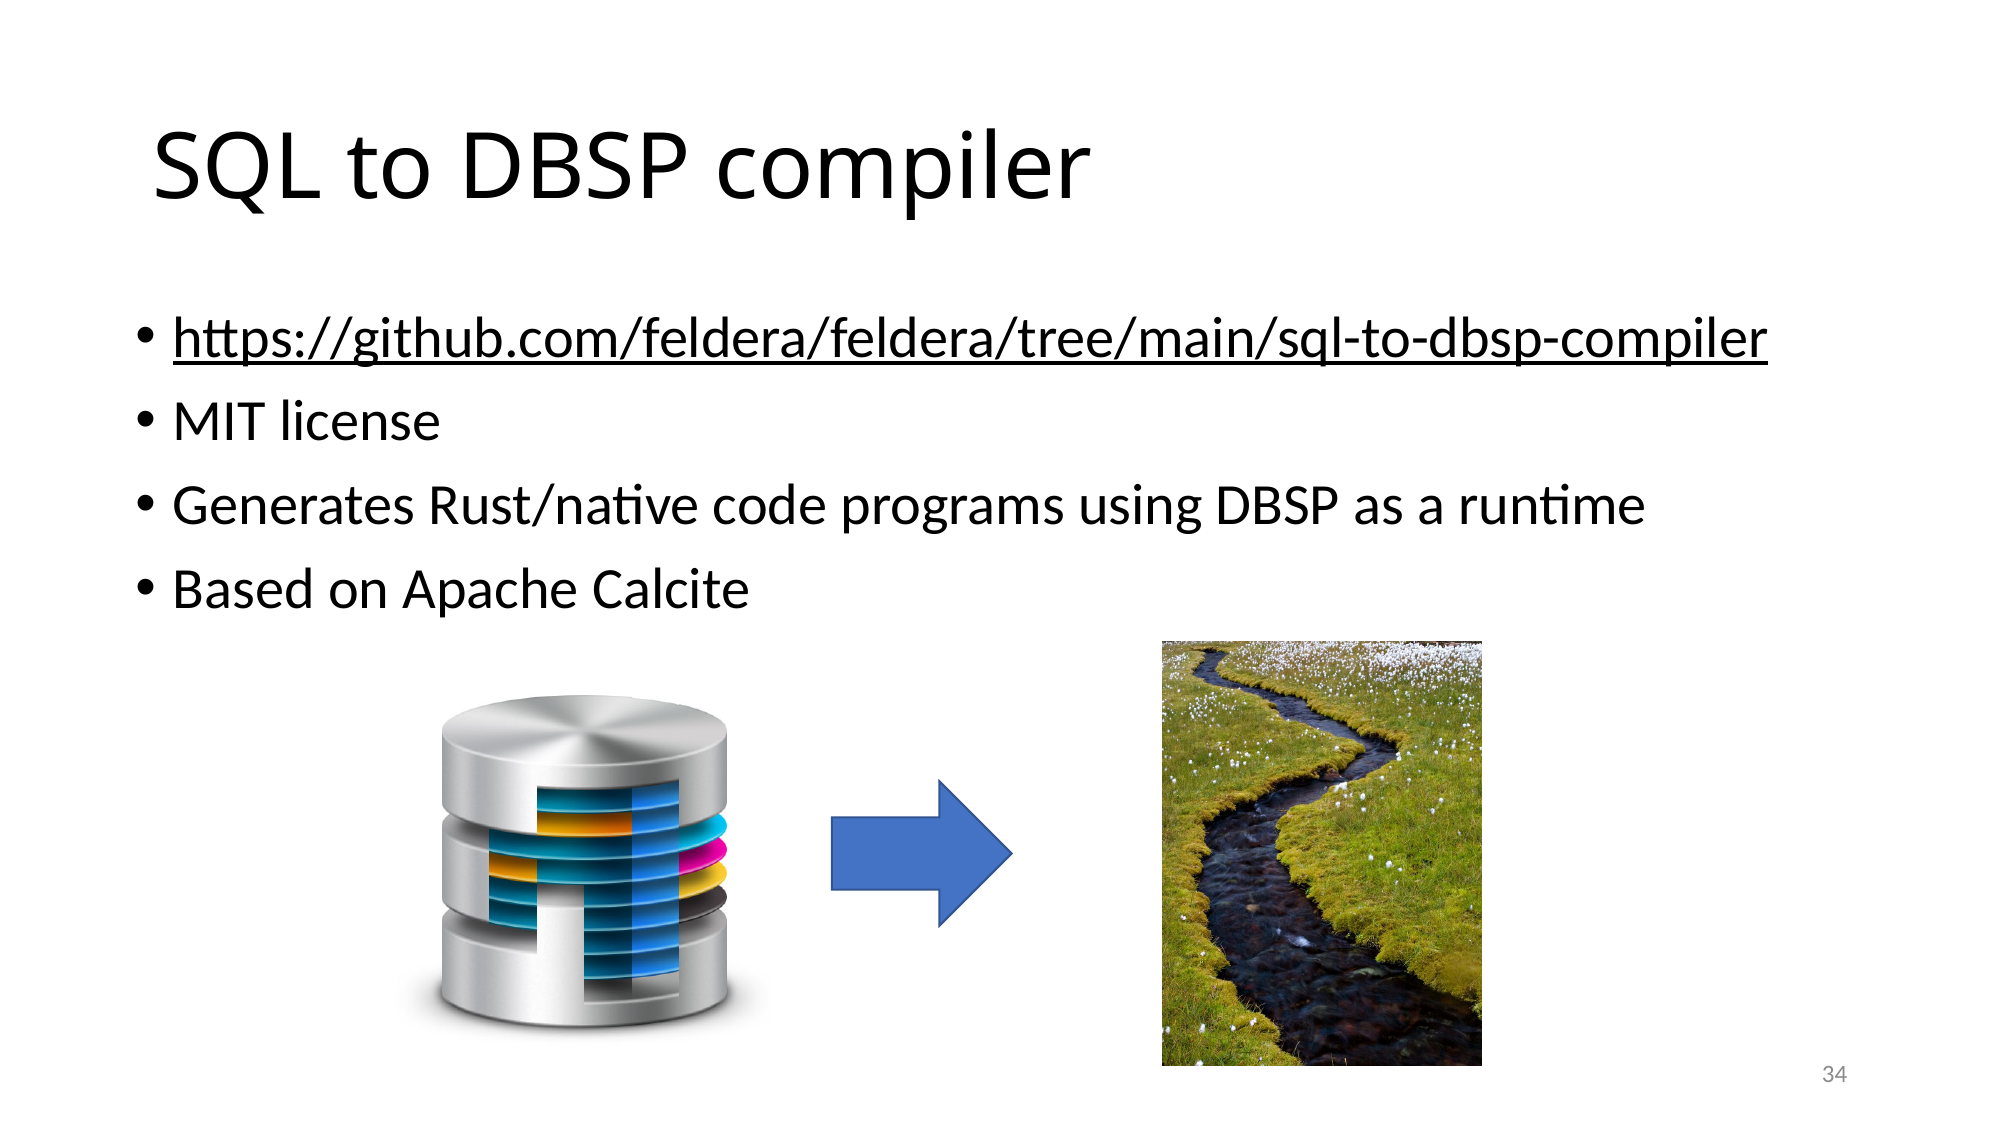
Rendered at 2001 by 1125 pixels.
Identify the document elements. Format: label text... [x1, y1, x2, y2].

title SQL to DBSP compiler [137, 59, 1863, 278]
picture [1162, 641, 1482, 1066]
list https://github.com/feldera/feldera/tree/main/sql-to-dbsp-compiler MIT license Generates Rust/native code programs using DBSP as a runtime Based on Apache Calcite [120, 299, 1893, 679]
picture [394, 671, 774, 1051]
text_box [830, 778, 1014, 929]
slide_number 34 [1798, 1042, 1863, 1103]
